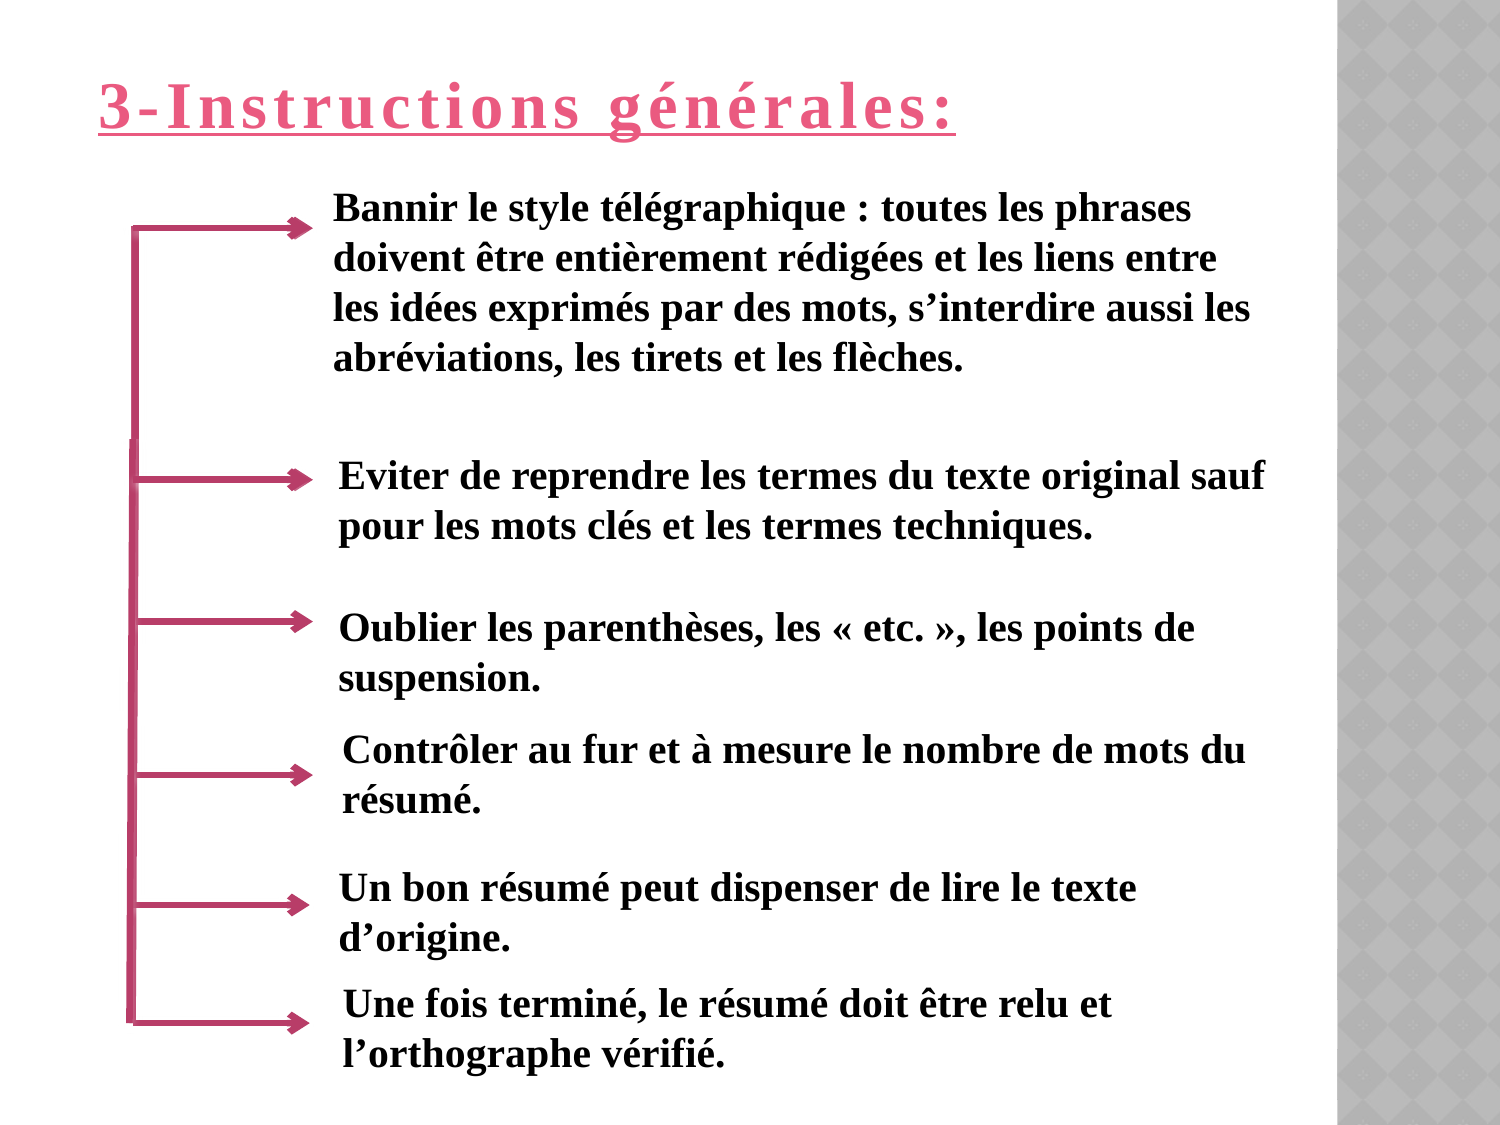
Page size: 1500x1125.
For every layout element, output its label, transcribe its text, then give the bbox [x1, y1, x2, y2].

text_box Contrôler au fur et à mesure le nombre de mots du résumé. [327, 714, 1282, 830]
text_box Une fois terminé, le résumé doit être relu et l’orthographe vérifié. [327, 968, 1282, 1083]
text_box Un bon résumé peut dispenser de lire le texte d’origine. [323, 851, 1282, 967]
text_box Eviter de reprendre les termes du texte original sauf pour les mots clés et les termes techniques. [323, 440, 1282, 556]
text_box Oublier les parenthèses, les « etc. », les points de suspension. [323, 592, 1282, 708]
text_box Bannir le style télégraphique : toutes les phrases doivent être entièrement rédigées et les liens entre les idées exprimés par des mots, s’interdire aussi les abréviations, les tirets et les flèches. [318, 172, 1282, 388]
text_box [129, 226, 314, 1024]
text_box 3-Instructions générales: [83, 54, 971, 150]
